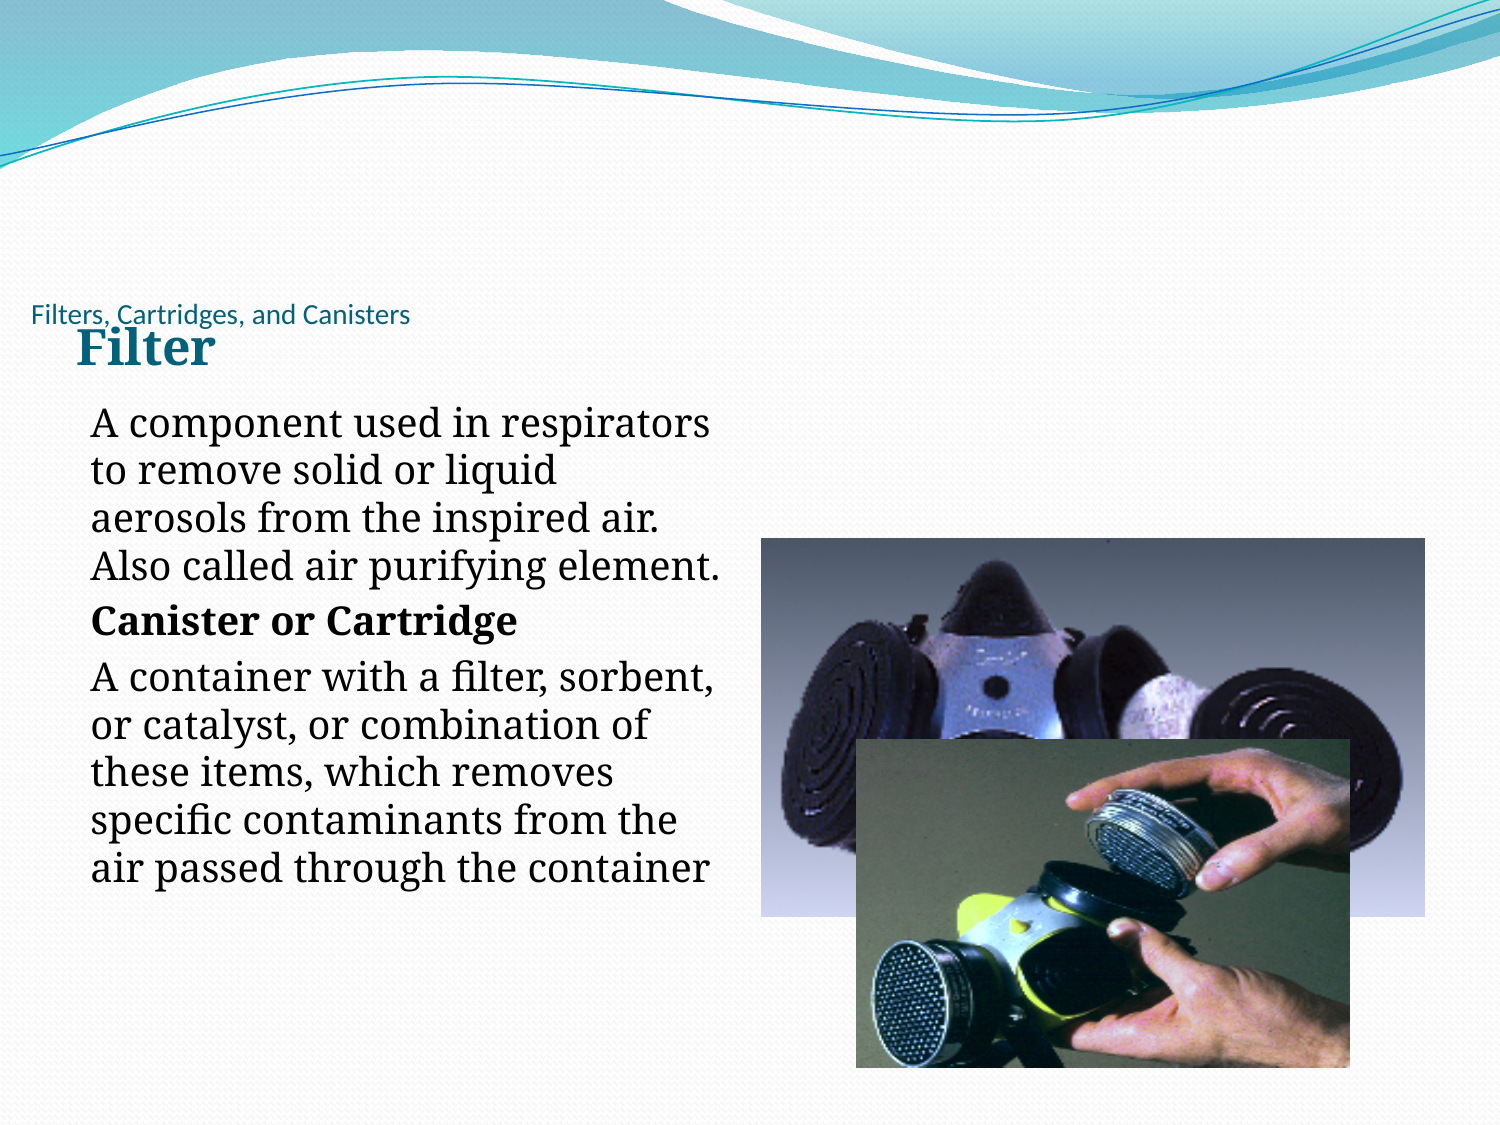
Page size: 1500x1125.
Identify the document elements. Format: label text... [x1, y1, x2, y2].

title Filters, Cartridges, and Canisters [31, 178, 1500, 366]
list Filter [68, 283, 730, 407]
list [761, 538, 1426, 918]
list A component used in respirators to remove solid or liquid aerosols from the inspired air. Also called air purifying element. Canister or Cartridge A container with a filter, sorbent, or catalyst, or combination of these items, which removes specific contaminants from the air passed through the container [75, 333, 738, 982]
picture [855, 738, 1351, 1069]
